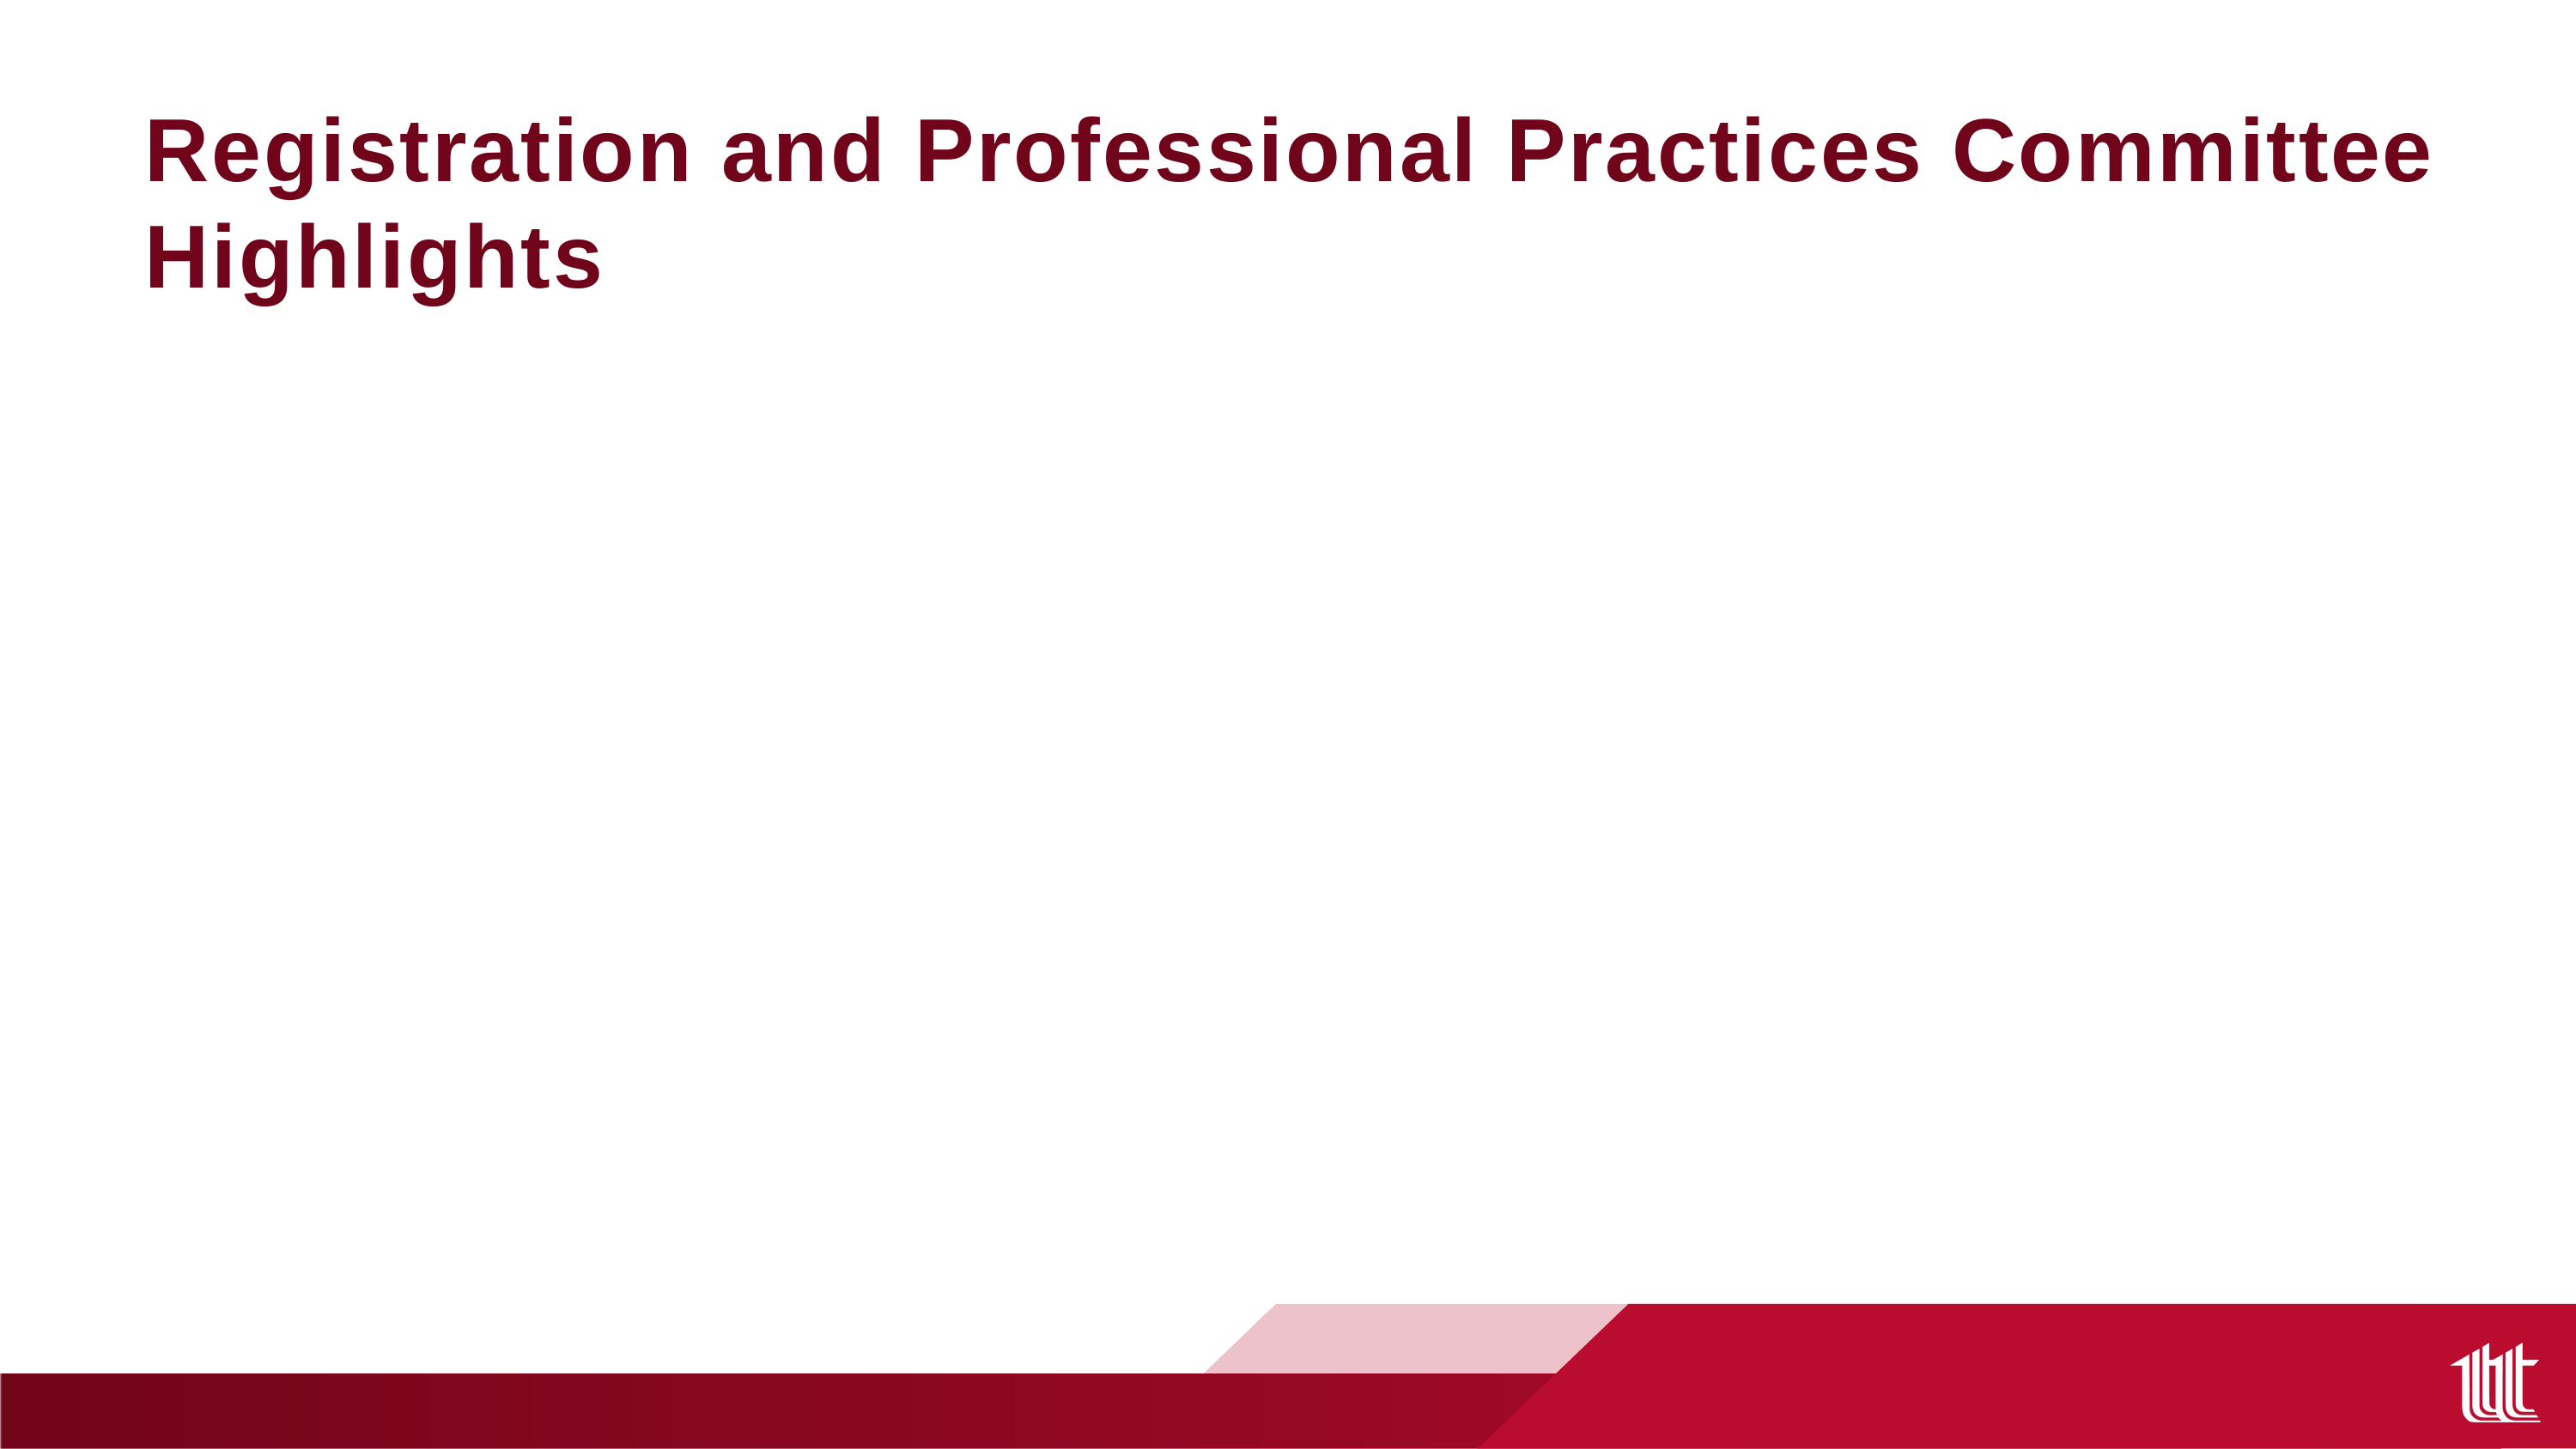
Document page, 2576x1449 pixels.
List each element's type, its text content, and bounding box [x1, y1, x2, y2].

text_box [0, 1303, 2576, 1449]
title Registration and Professional Practices Committee Highlights [143, 89, 2501, 334]
